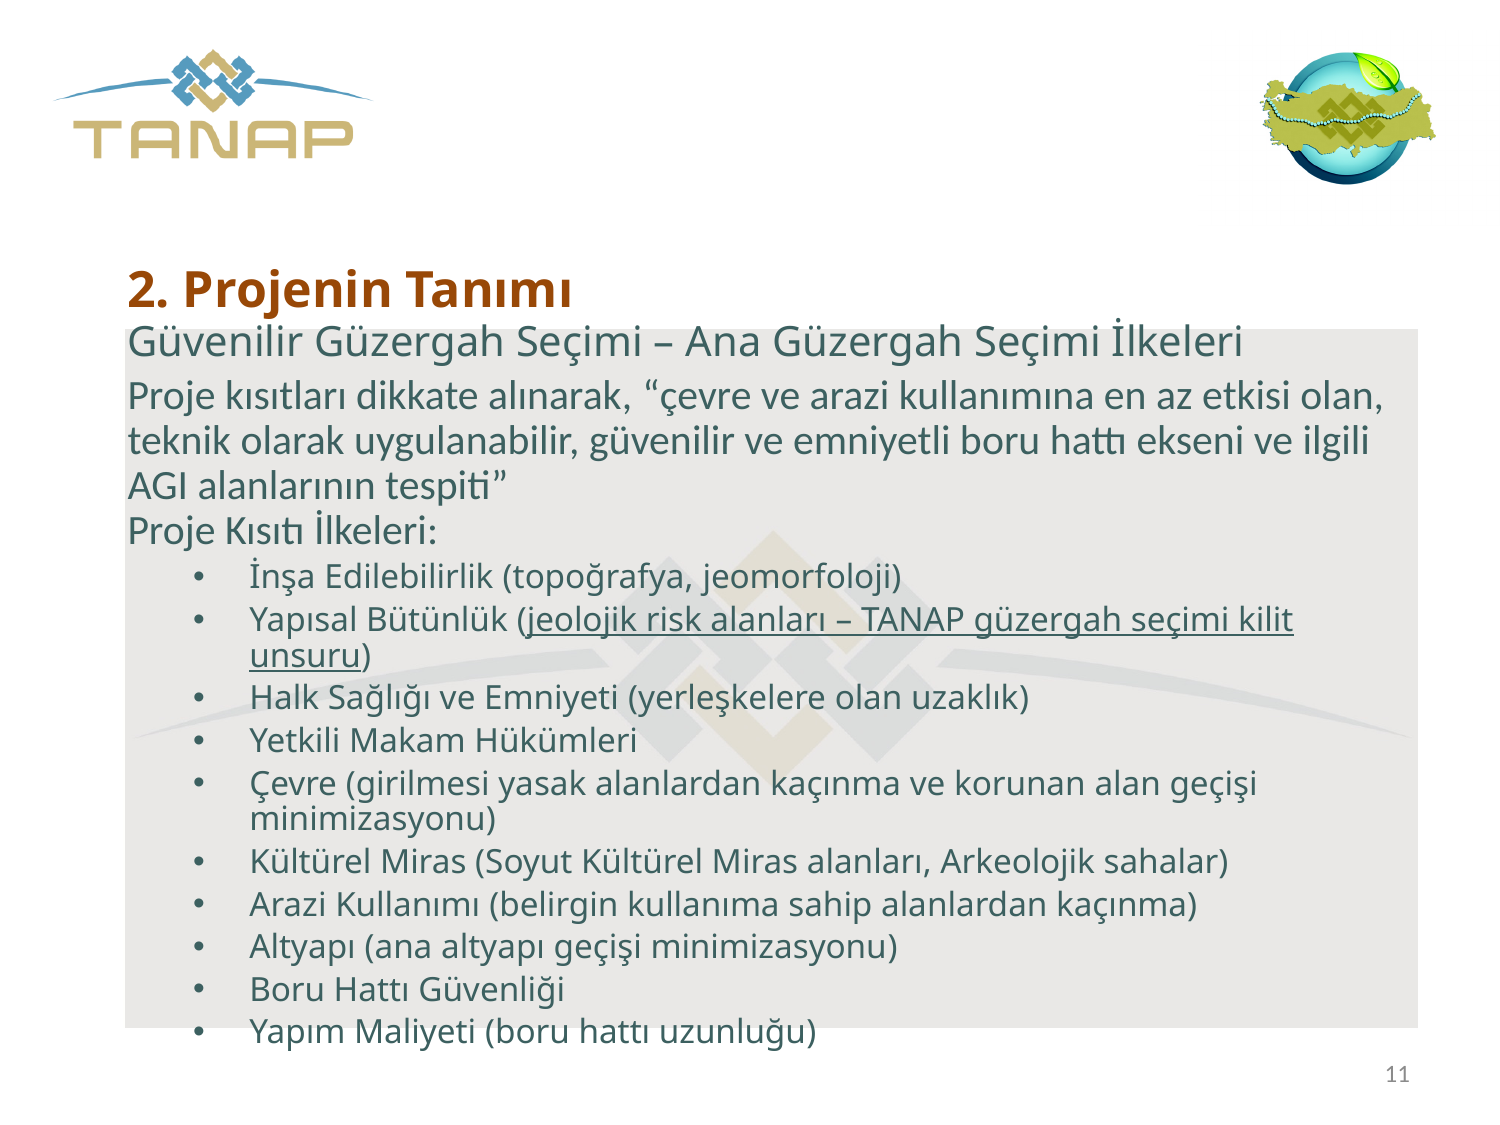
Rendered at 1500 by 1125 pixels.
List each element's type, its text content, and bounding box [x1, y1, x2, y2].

picture [99, 299, 1438, 1049]
picture [17, 19, 408, 185]
picture [1198, 30, 1500, 226]
list Güvenilir Güzergah Seçimi – Ana Güzergah Seçimi İlkeleri Proje kısıtları dikkate alınarak, “çevre ve arazi kullanımına en az etkisi olan, teknik olarak uygulanabilir, güvenilir ve emniyetli boru hattı ekseni ve ilgili AGI alanlarının tespiti” Proje Kısıtı İlkeleri: İnşa Edilebilirlik (topoğrafya, jeomorfoloji) Yapısal Bütünlük (jeolojik risk alanları – TANAP güzergah seçimi kilit unsuru) Halk Sağlığı ve Emniyeti (yerleşkelere olan uzaklık) Yetkili Makam Hükümleri Çevre (girilmesi yasak alanlardan kaçınma ve korunan alan geçişi minimizasyonu) Kültürel Miras (Soyut Kültürel Miras alanları, Arkeolojik sahalar) Arazi Kullanımı (belirgin kullanıma sahip alanlardan kaçınma) Altyapı (ana altyapı geçişi minimizasyonu) Boru Hattı Güvenliği Yapım Maliyeti (boru hattı uzunluğu) [112, 312, 1425, 1013]
slide_number 11 [1074, 1042, 1425, 1103]
text_box 2. Projenin Tanımı [112, 249, 1113, 313]
